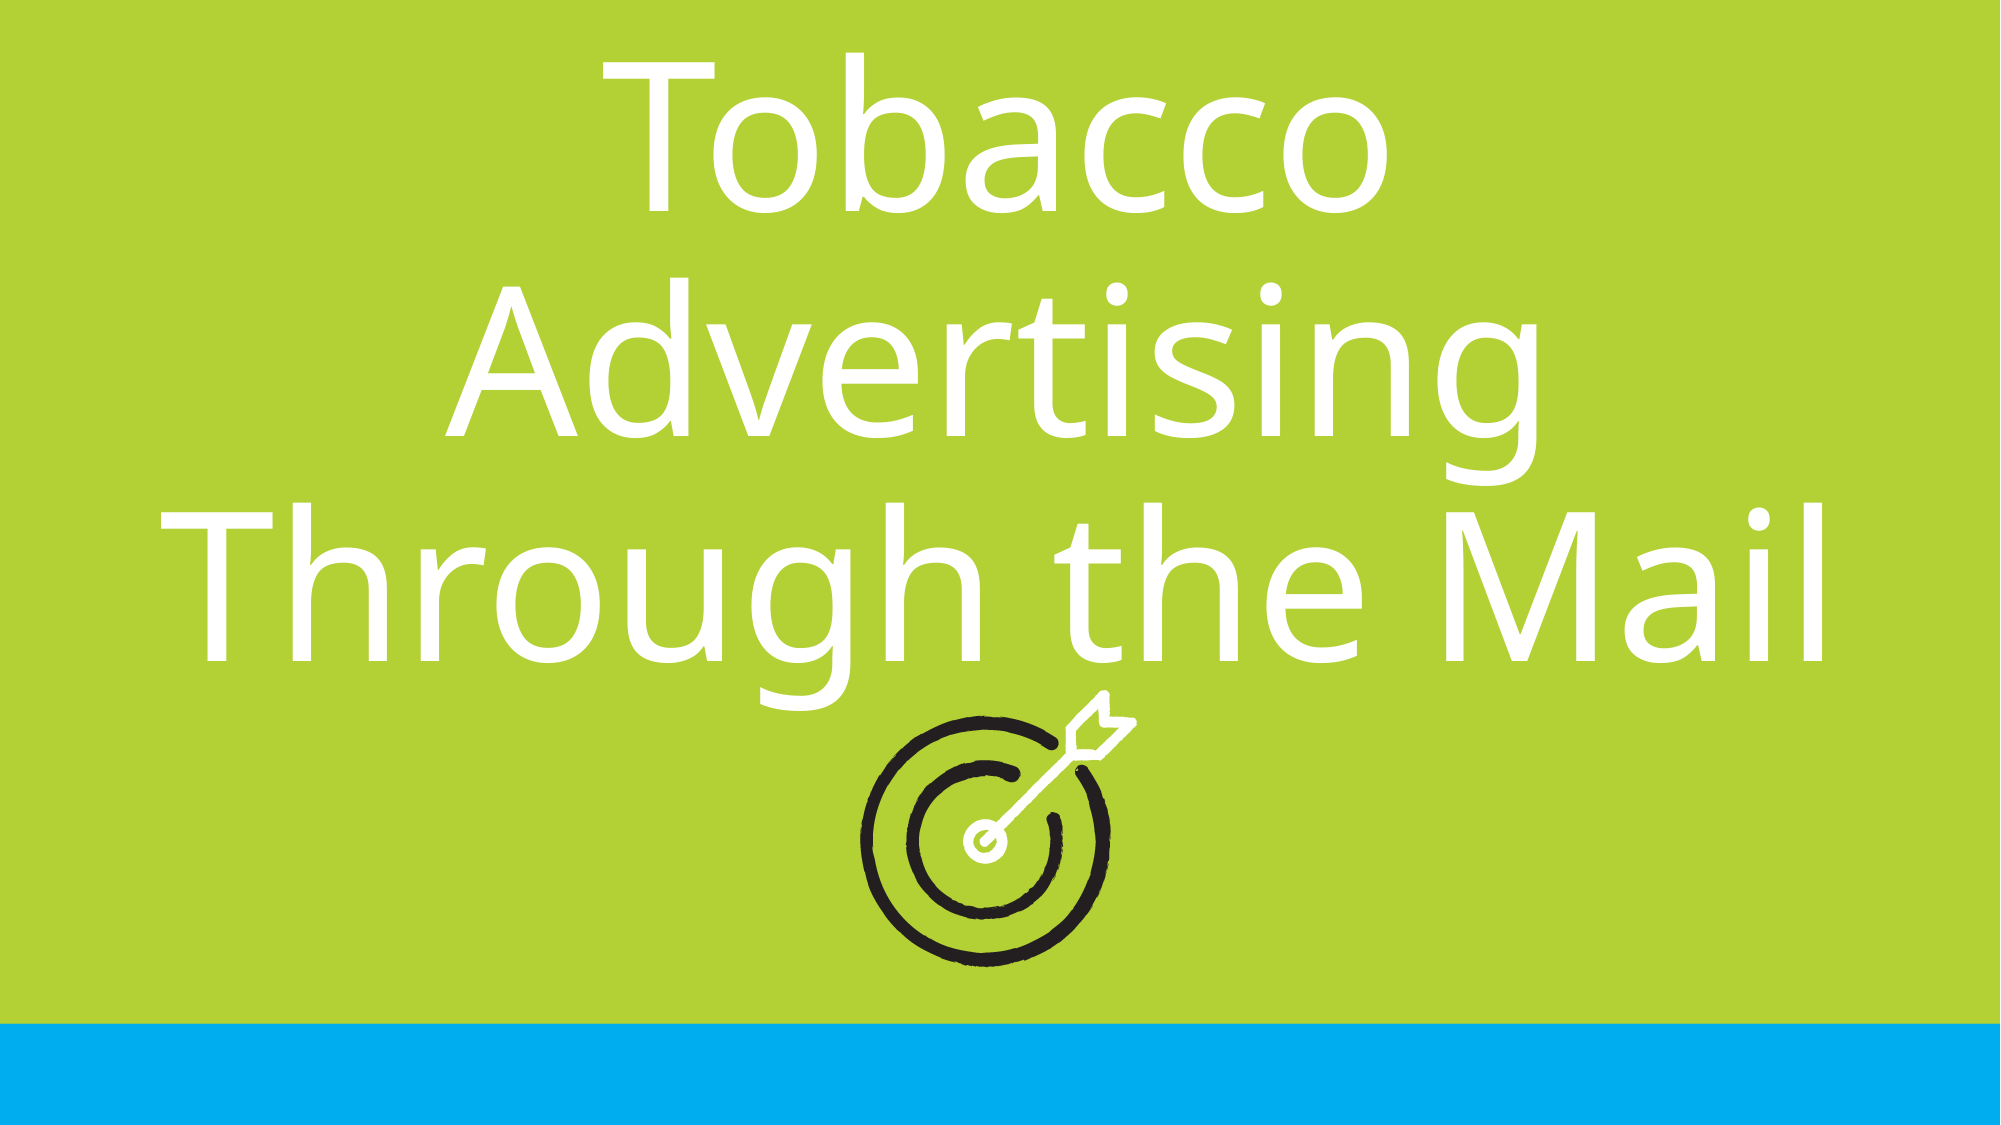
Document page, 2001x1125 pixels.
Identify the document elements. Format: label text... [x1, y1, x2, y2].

picture [0, 0, 2000, 1023]
title Tobacco Advertising Through the Mail [137, 59, 1863, 679]
